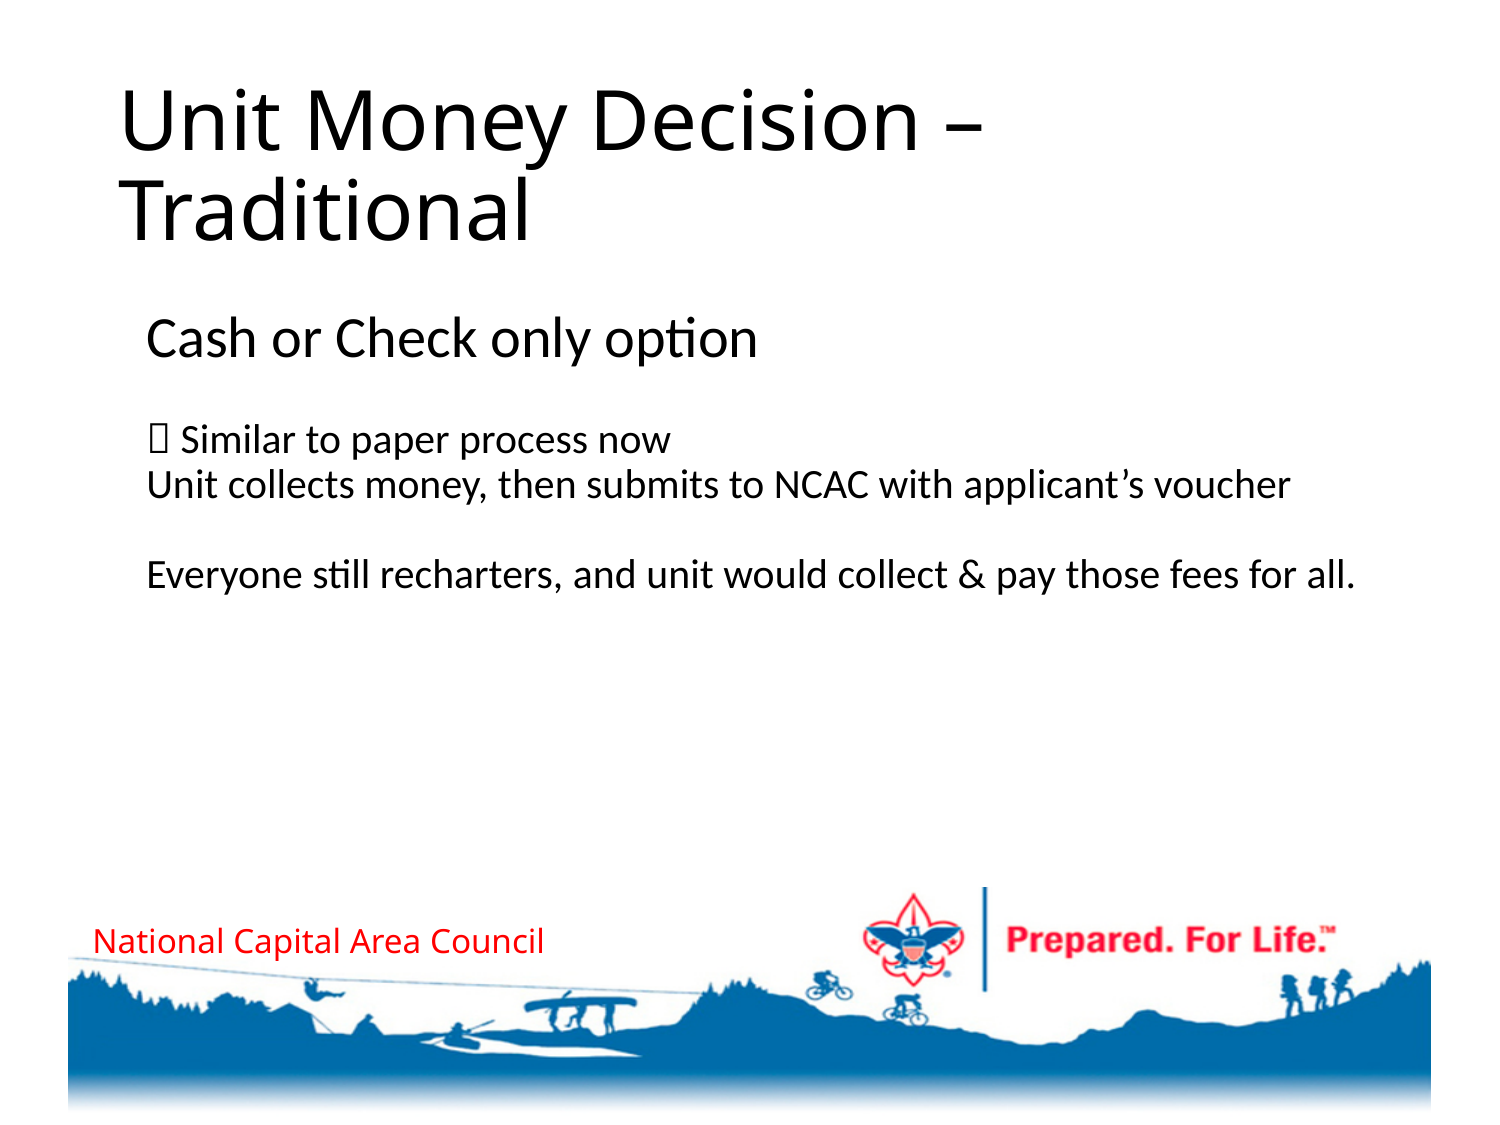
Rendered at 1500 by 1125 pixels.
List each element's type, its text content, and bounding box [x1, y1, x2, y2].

list Cash or Check only option  Similar to paper process now Unit collects money, then submits to NCAC with applicant’s voucher Everyone still recharters, and unit would collect & pay those fees for all. [103, 299, 1397, 1014]
picture [68, 887, 1431, 1069]
picture [68, 1075, 1431, 1125]
title Unit Money Decision – Traditional [103, 59, 1397, 278]
